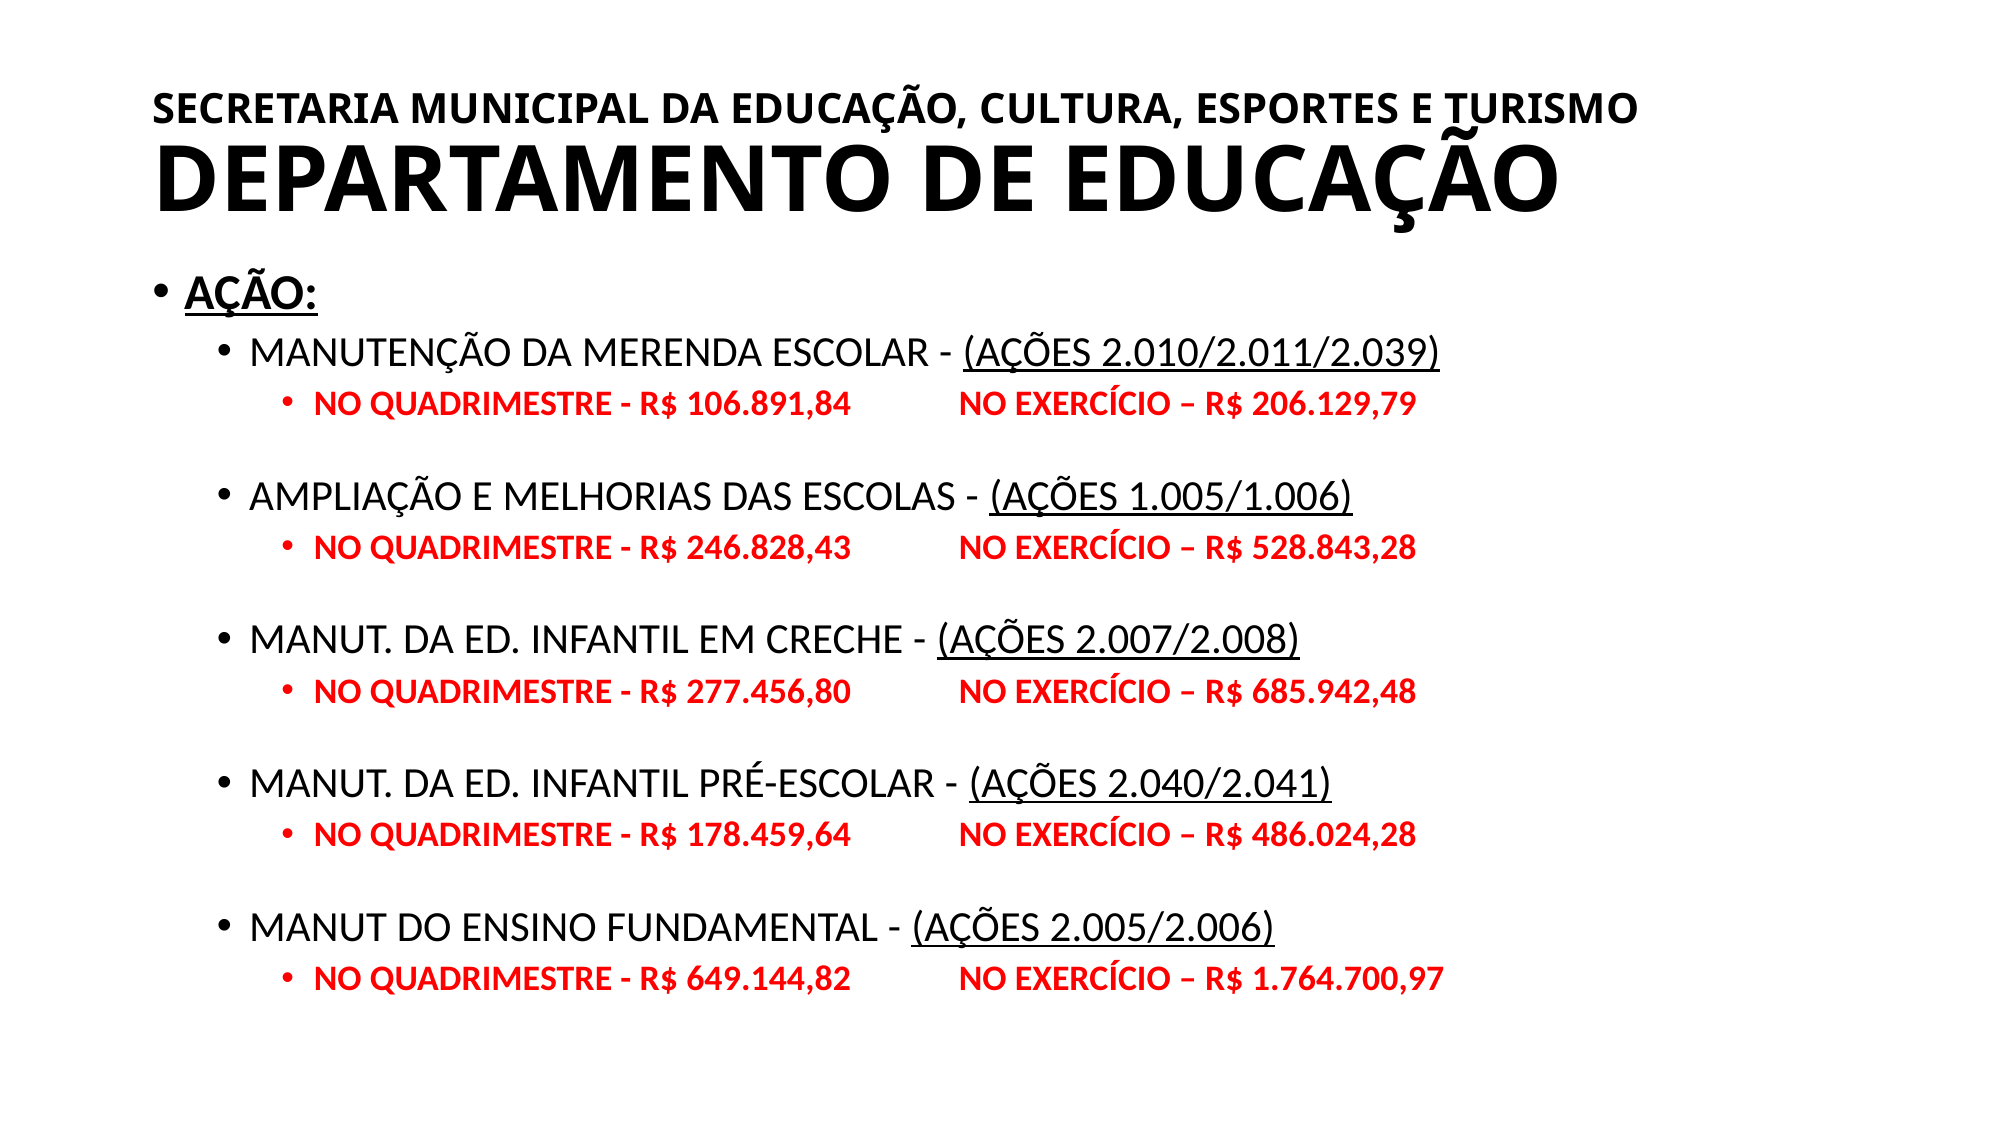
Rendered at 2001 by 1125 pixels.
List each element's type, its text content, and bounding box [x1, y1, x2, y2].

list AÇÃO: MANUTENÇÃO DA MERENDA ESCOLAR - (AÇÕES 2.010/2.011/2.039) NO QUADRIMESTRE - R$ 106.891,84 NO EXERCÍCIO – R$ 206.129,79 AMPLIAÇÃO E MELHORIAS DAS ESCOLAS - (AÇÕES 1.005/1.006) NO QUADRIMESTRE - R$ 246.828,43 NO EXERCÍCIO – R$ 528.843,28 MANUT. DA ED. INFANTIL EM CRECHE - (AÇÕES 2.007/2.008) NO QUADRIMESTRE - R$ 277.456,80 NO EXERCÍCIO – R$ 685.942,48 MANUT. DA ED. INFANTIL PRÉ-ESCOLAR - (AÇÕES 2.040/2.041) NO QUADRIMESTRE - R$ 178.459,64 NO EXERCÍCIO – R$ 486.024,28 MANUT DO ENSINO FUNDAMENTAL - (AÇÕES 2.005/2.006) NO QUADRIMESTRE - R$ 649.144,82 NO EXERCÍCIO – R$ 1.764.700,97 [137, 258, 1863, 1014]
title SECRETARIA MUNICIPAL DA EDUCAÇÃO, CULTURA, ESPORTES E TURISMO DEPARTAMENTO DE EDUCAÇÃO [137, 59, 1863, 258]
